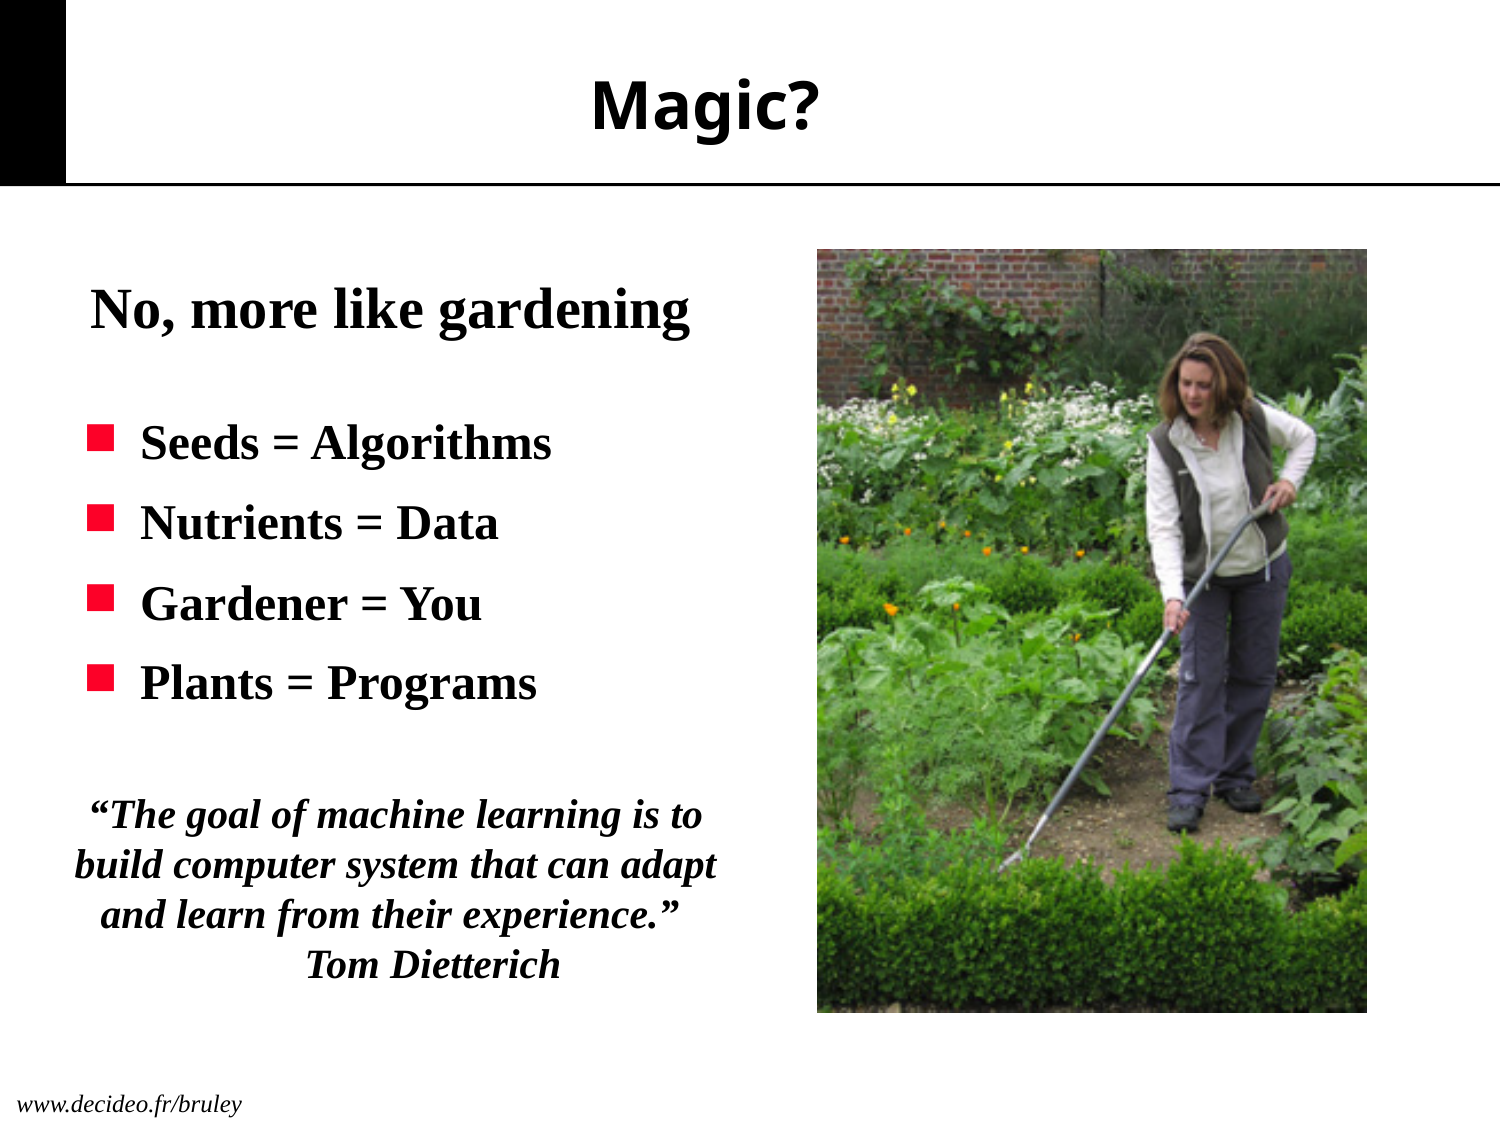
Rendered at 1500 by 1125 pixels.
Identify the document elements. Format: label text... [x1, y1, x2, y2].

text_box “The goal of machine learning is to build computer system that can adapt and learn from their experience.” Tom Dietterich [53, 779, 739, 995]
title Magic? [75, 45, 1353, 161]
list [816, 249, 1368, 1013]
list No, more like gardening Seeds = Algorithms Nutrients = Data Gardener = You Plants = Programs [75, 262, 811, 1013]
